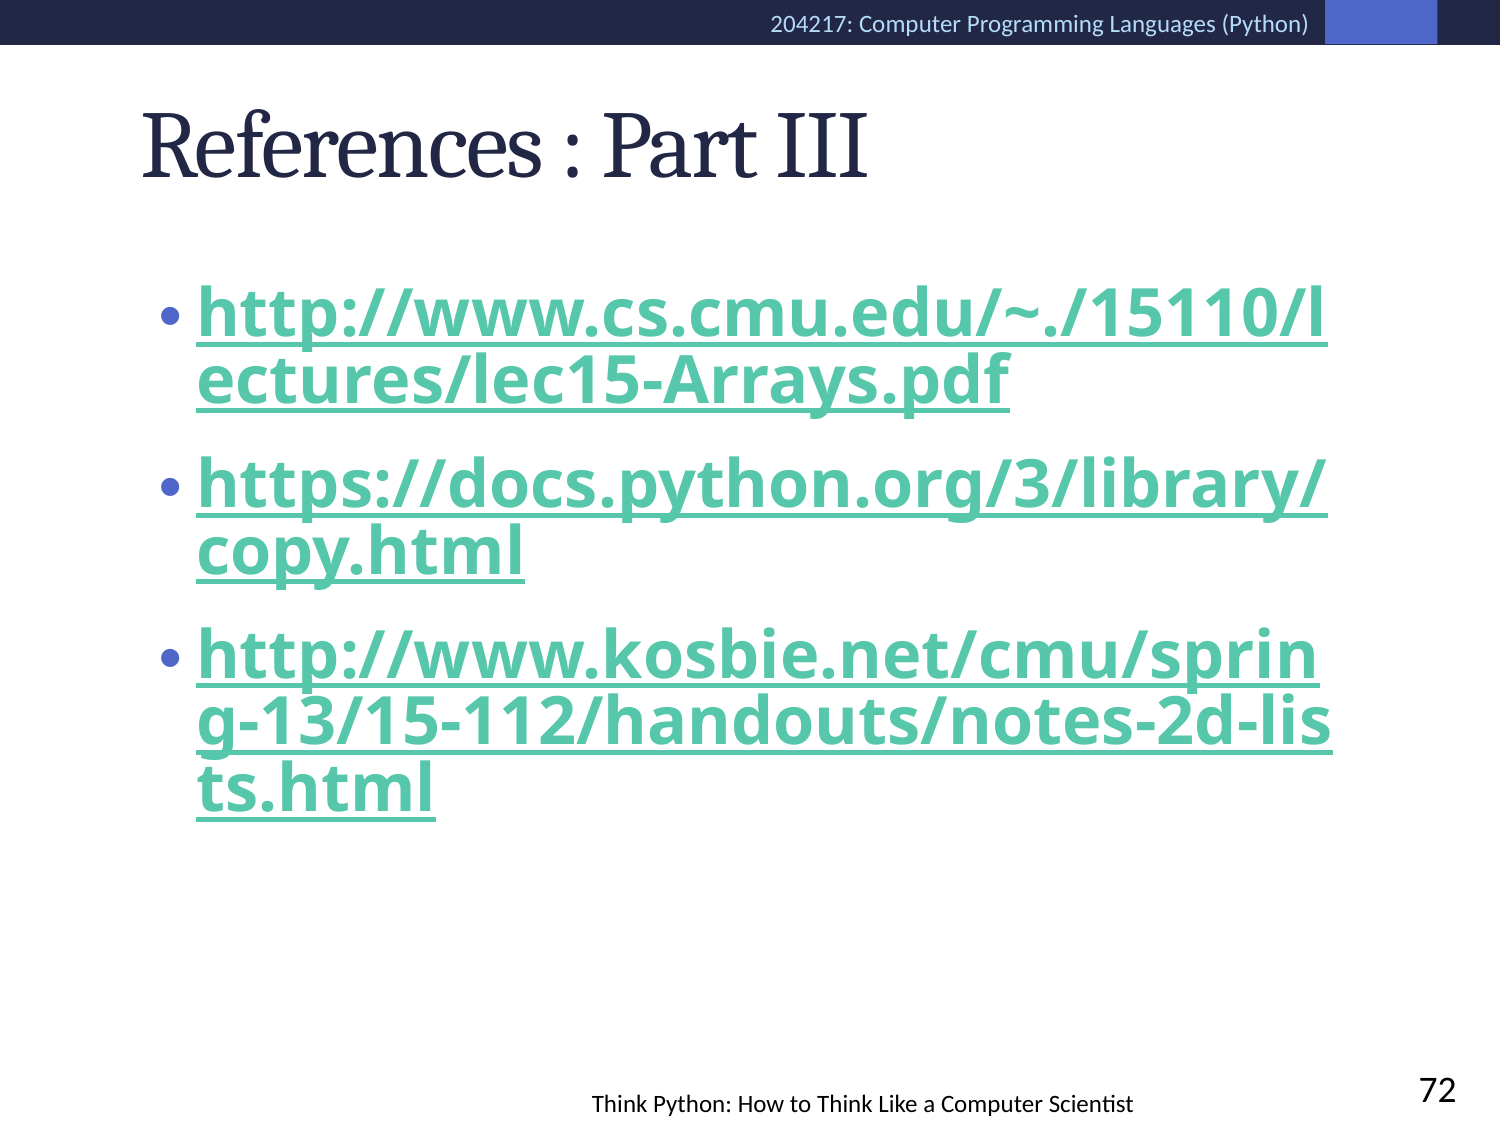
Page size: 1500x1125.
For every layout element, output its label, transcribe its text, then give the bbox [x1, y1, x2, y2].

title References : Part III [125, 45, 1375, 233]
slide_number 72 [1373, 1048, 1500, 1125]
footer Think Python: How to Think Like a Computer Scientist [0, 1079, 1150, 1125]
list http://www.cs.cmu.edu/~./15110/lectures/lec15-Arrays.pdf https://docs.python.org/3/library/copy.html http://www.kosbie.net/cmu/spring-13/15-112/handouts/notes-2d-lists.html [125, 262, 1375, 1050]
